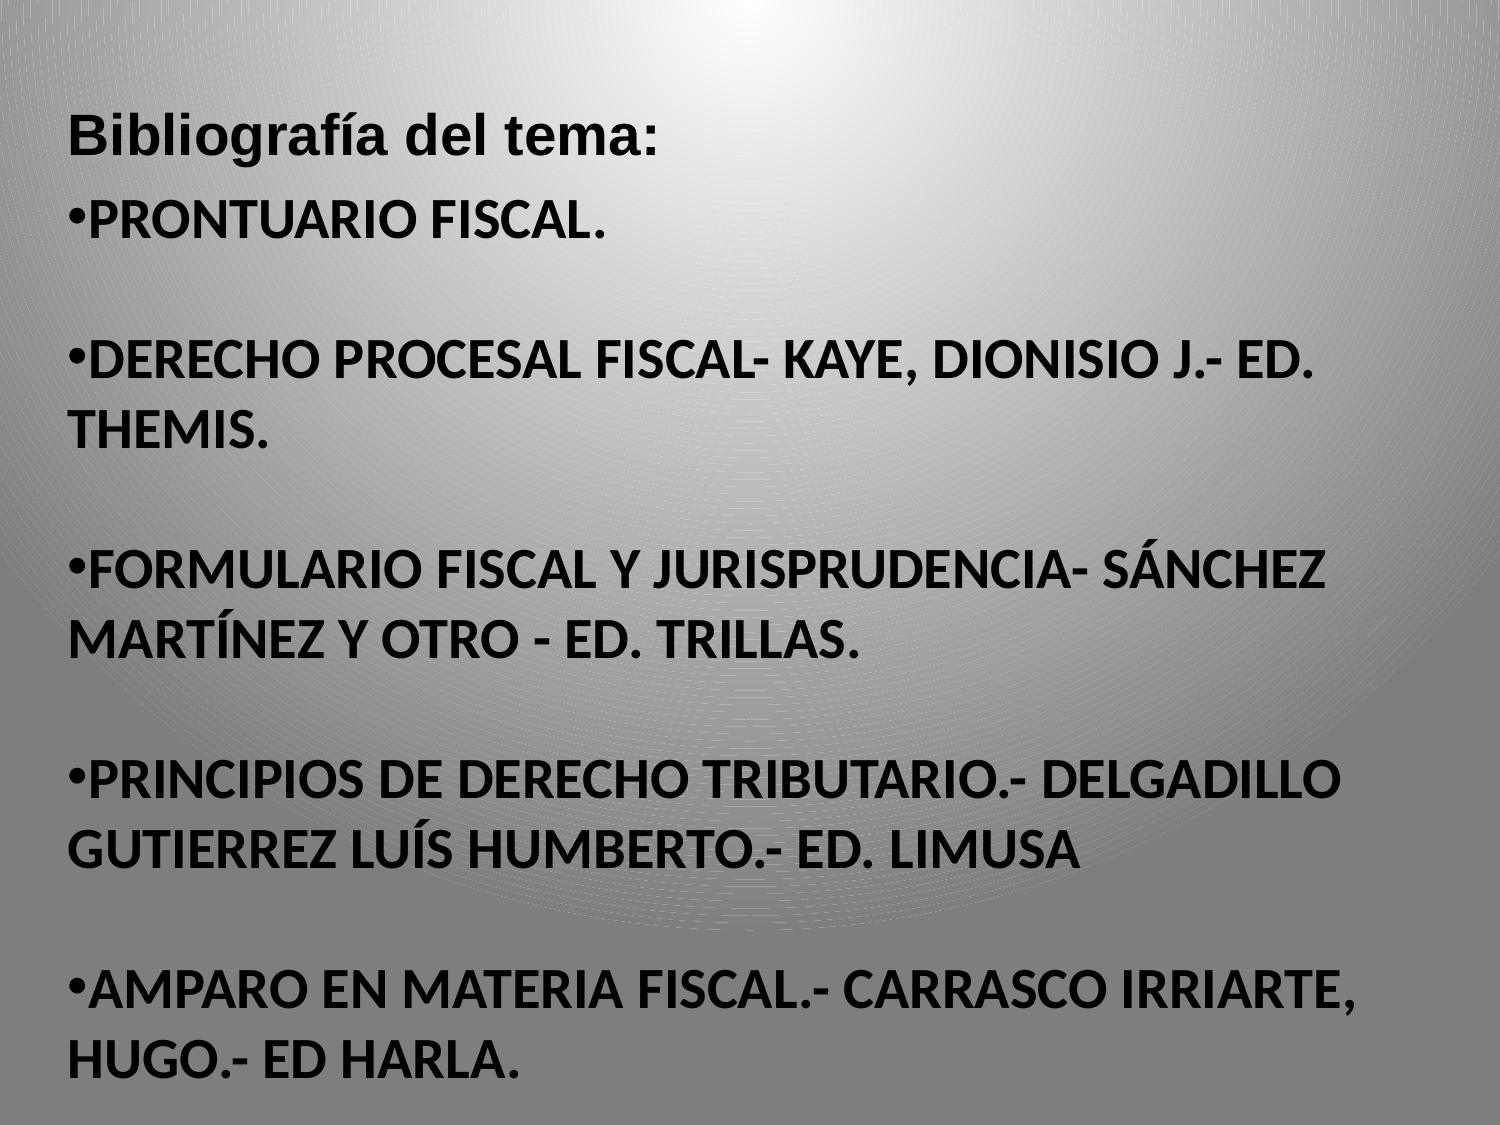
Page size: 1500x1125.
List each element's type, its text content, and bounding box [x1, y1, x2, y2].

text_box PRONTUARIO FISCAL. DERECHO PROCESAL FISCAL- KAYE, DIONISIO J.- ED. THEMIS. FORMULARIO FISCAL Y JURISPRUDENCIA- SÁNCHEZ MARTÍNEZ Y OTRO - ED. TRILLAS. PRINCIPIOS DE DERECHO TRIBUTARIO.- DELGADILLO GUTIERREZ LUÍS HUMBERTO.- ED. LIMUSA AMPARO EN MATERIA FISCAL.- CARRASCO IRRIARTE, HUGO.- ED HARLA. [53, 172, 1436, 1098]
text_box Bibliografía del tema: [53, 90, 1436, 172]
